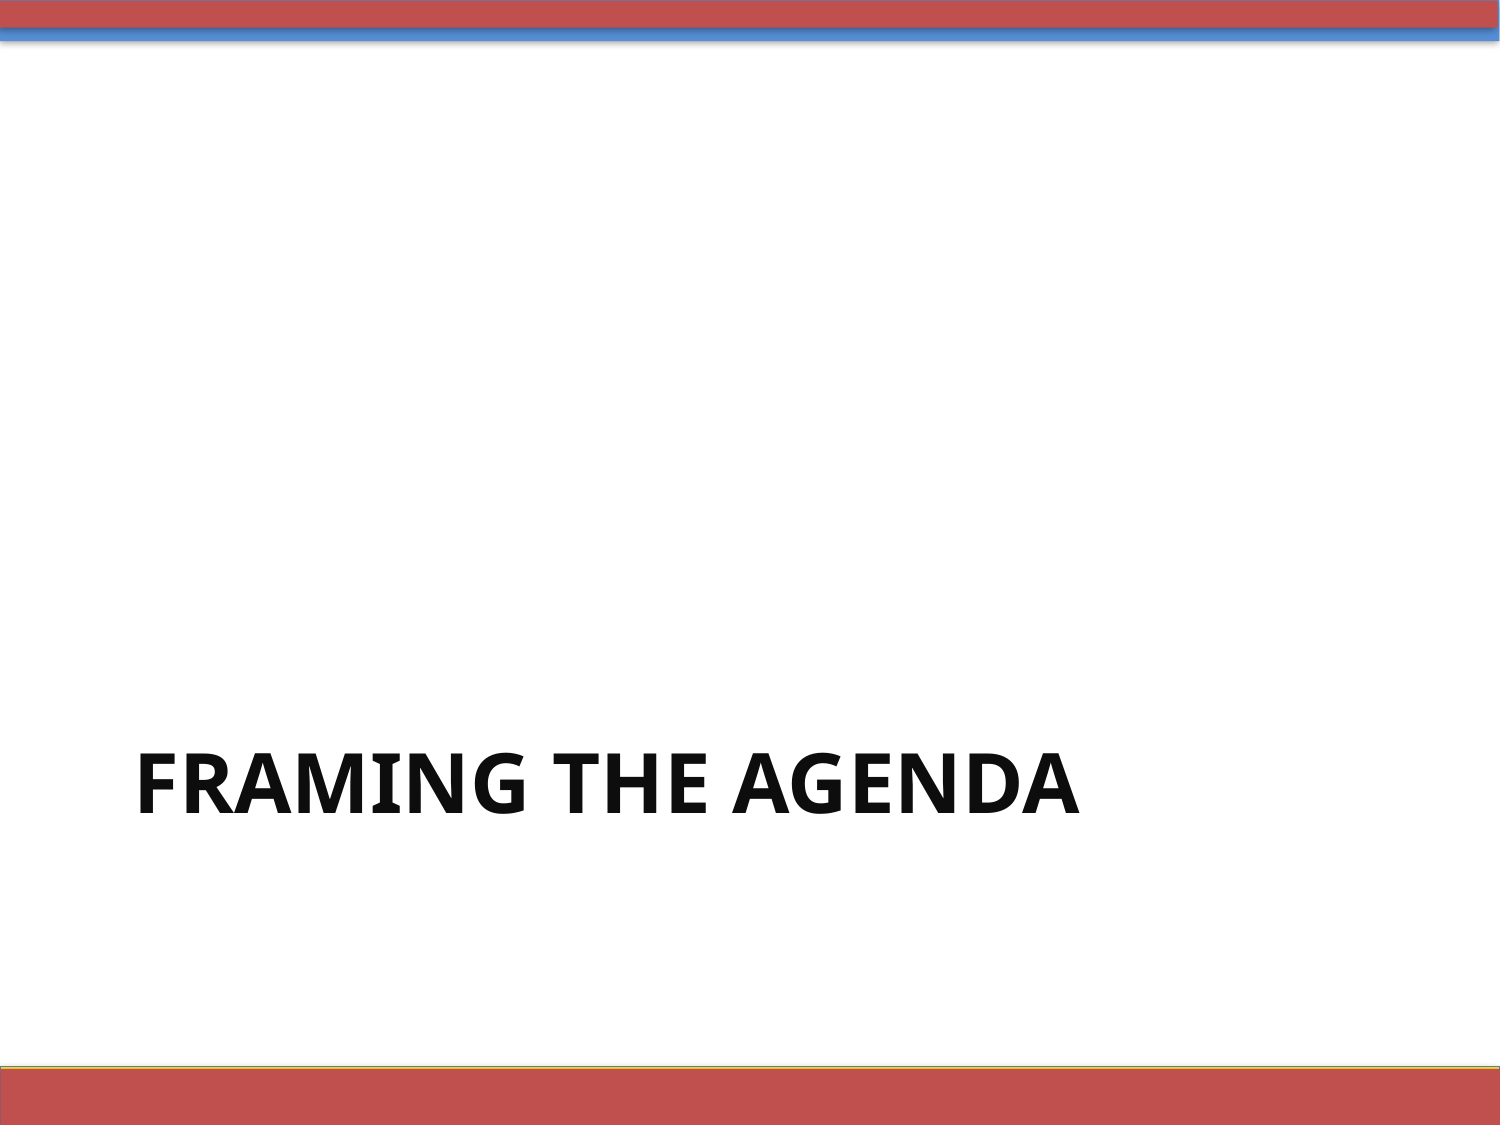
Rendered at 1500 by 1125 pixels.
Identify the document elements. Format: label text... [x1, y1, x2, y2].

title Framing the Agenda [118, 722, 1394, 947]
